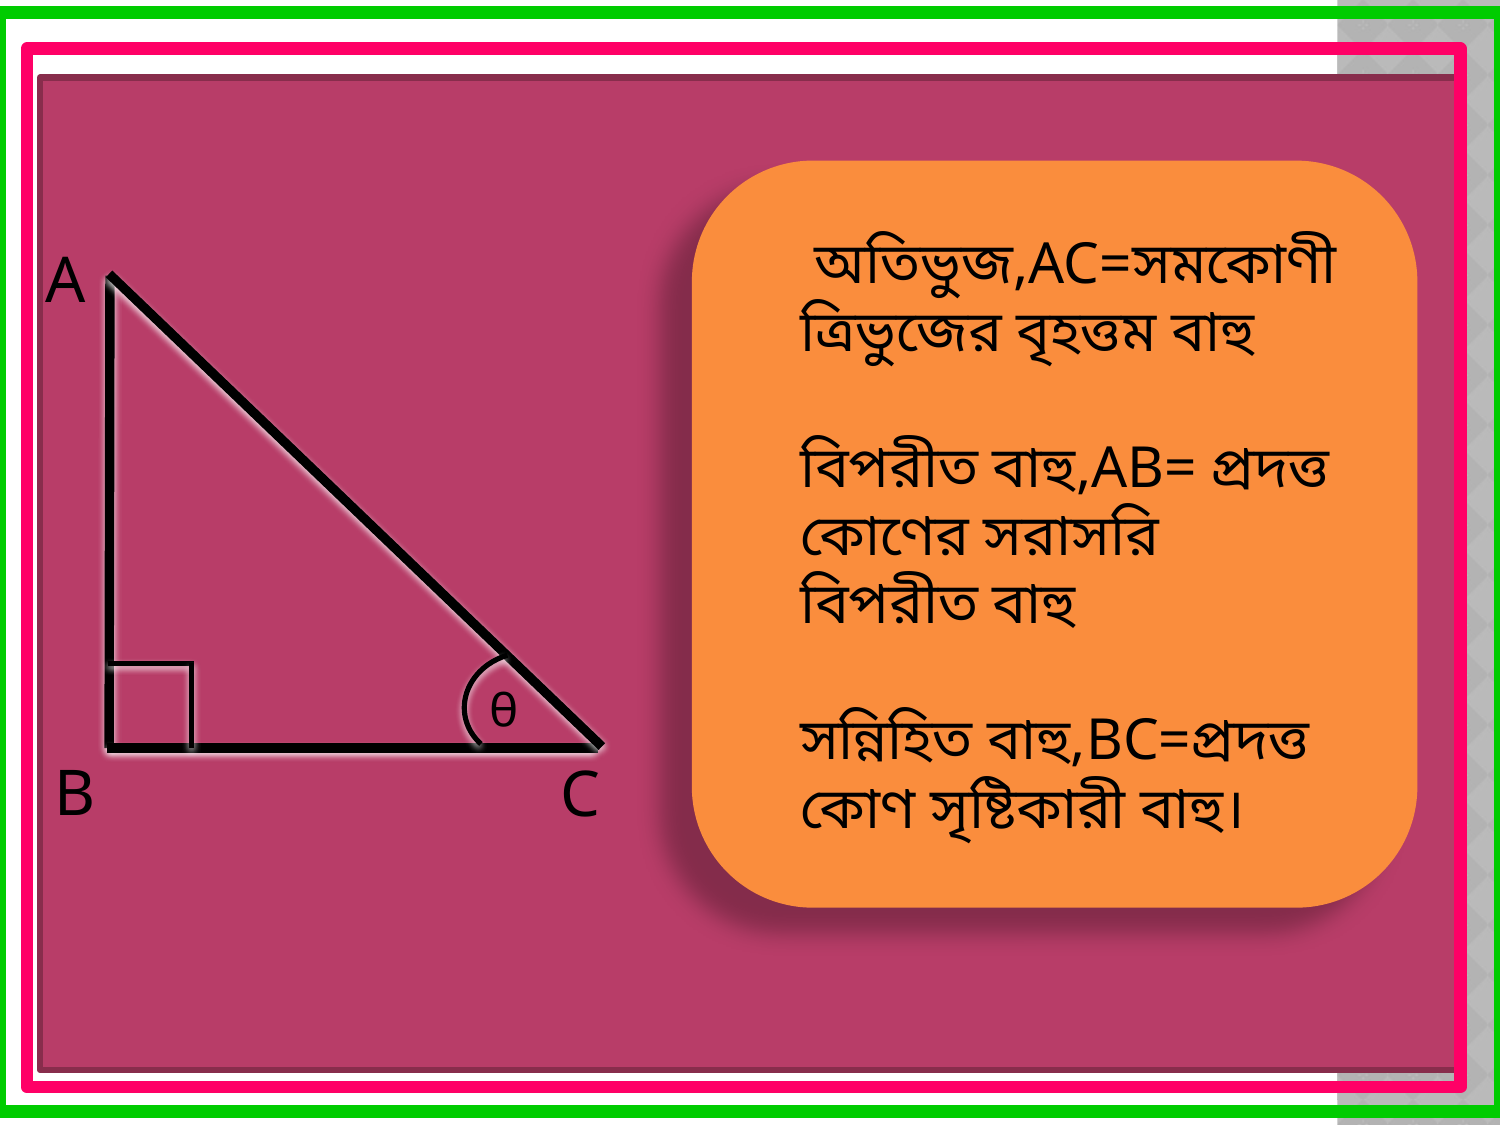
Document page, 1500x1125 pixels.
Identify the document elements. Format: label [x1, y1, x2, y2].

text_box [0, 12, 1500, 1112]
